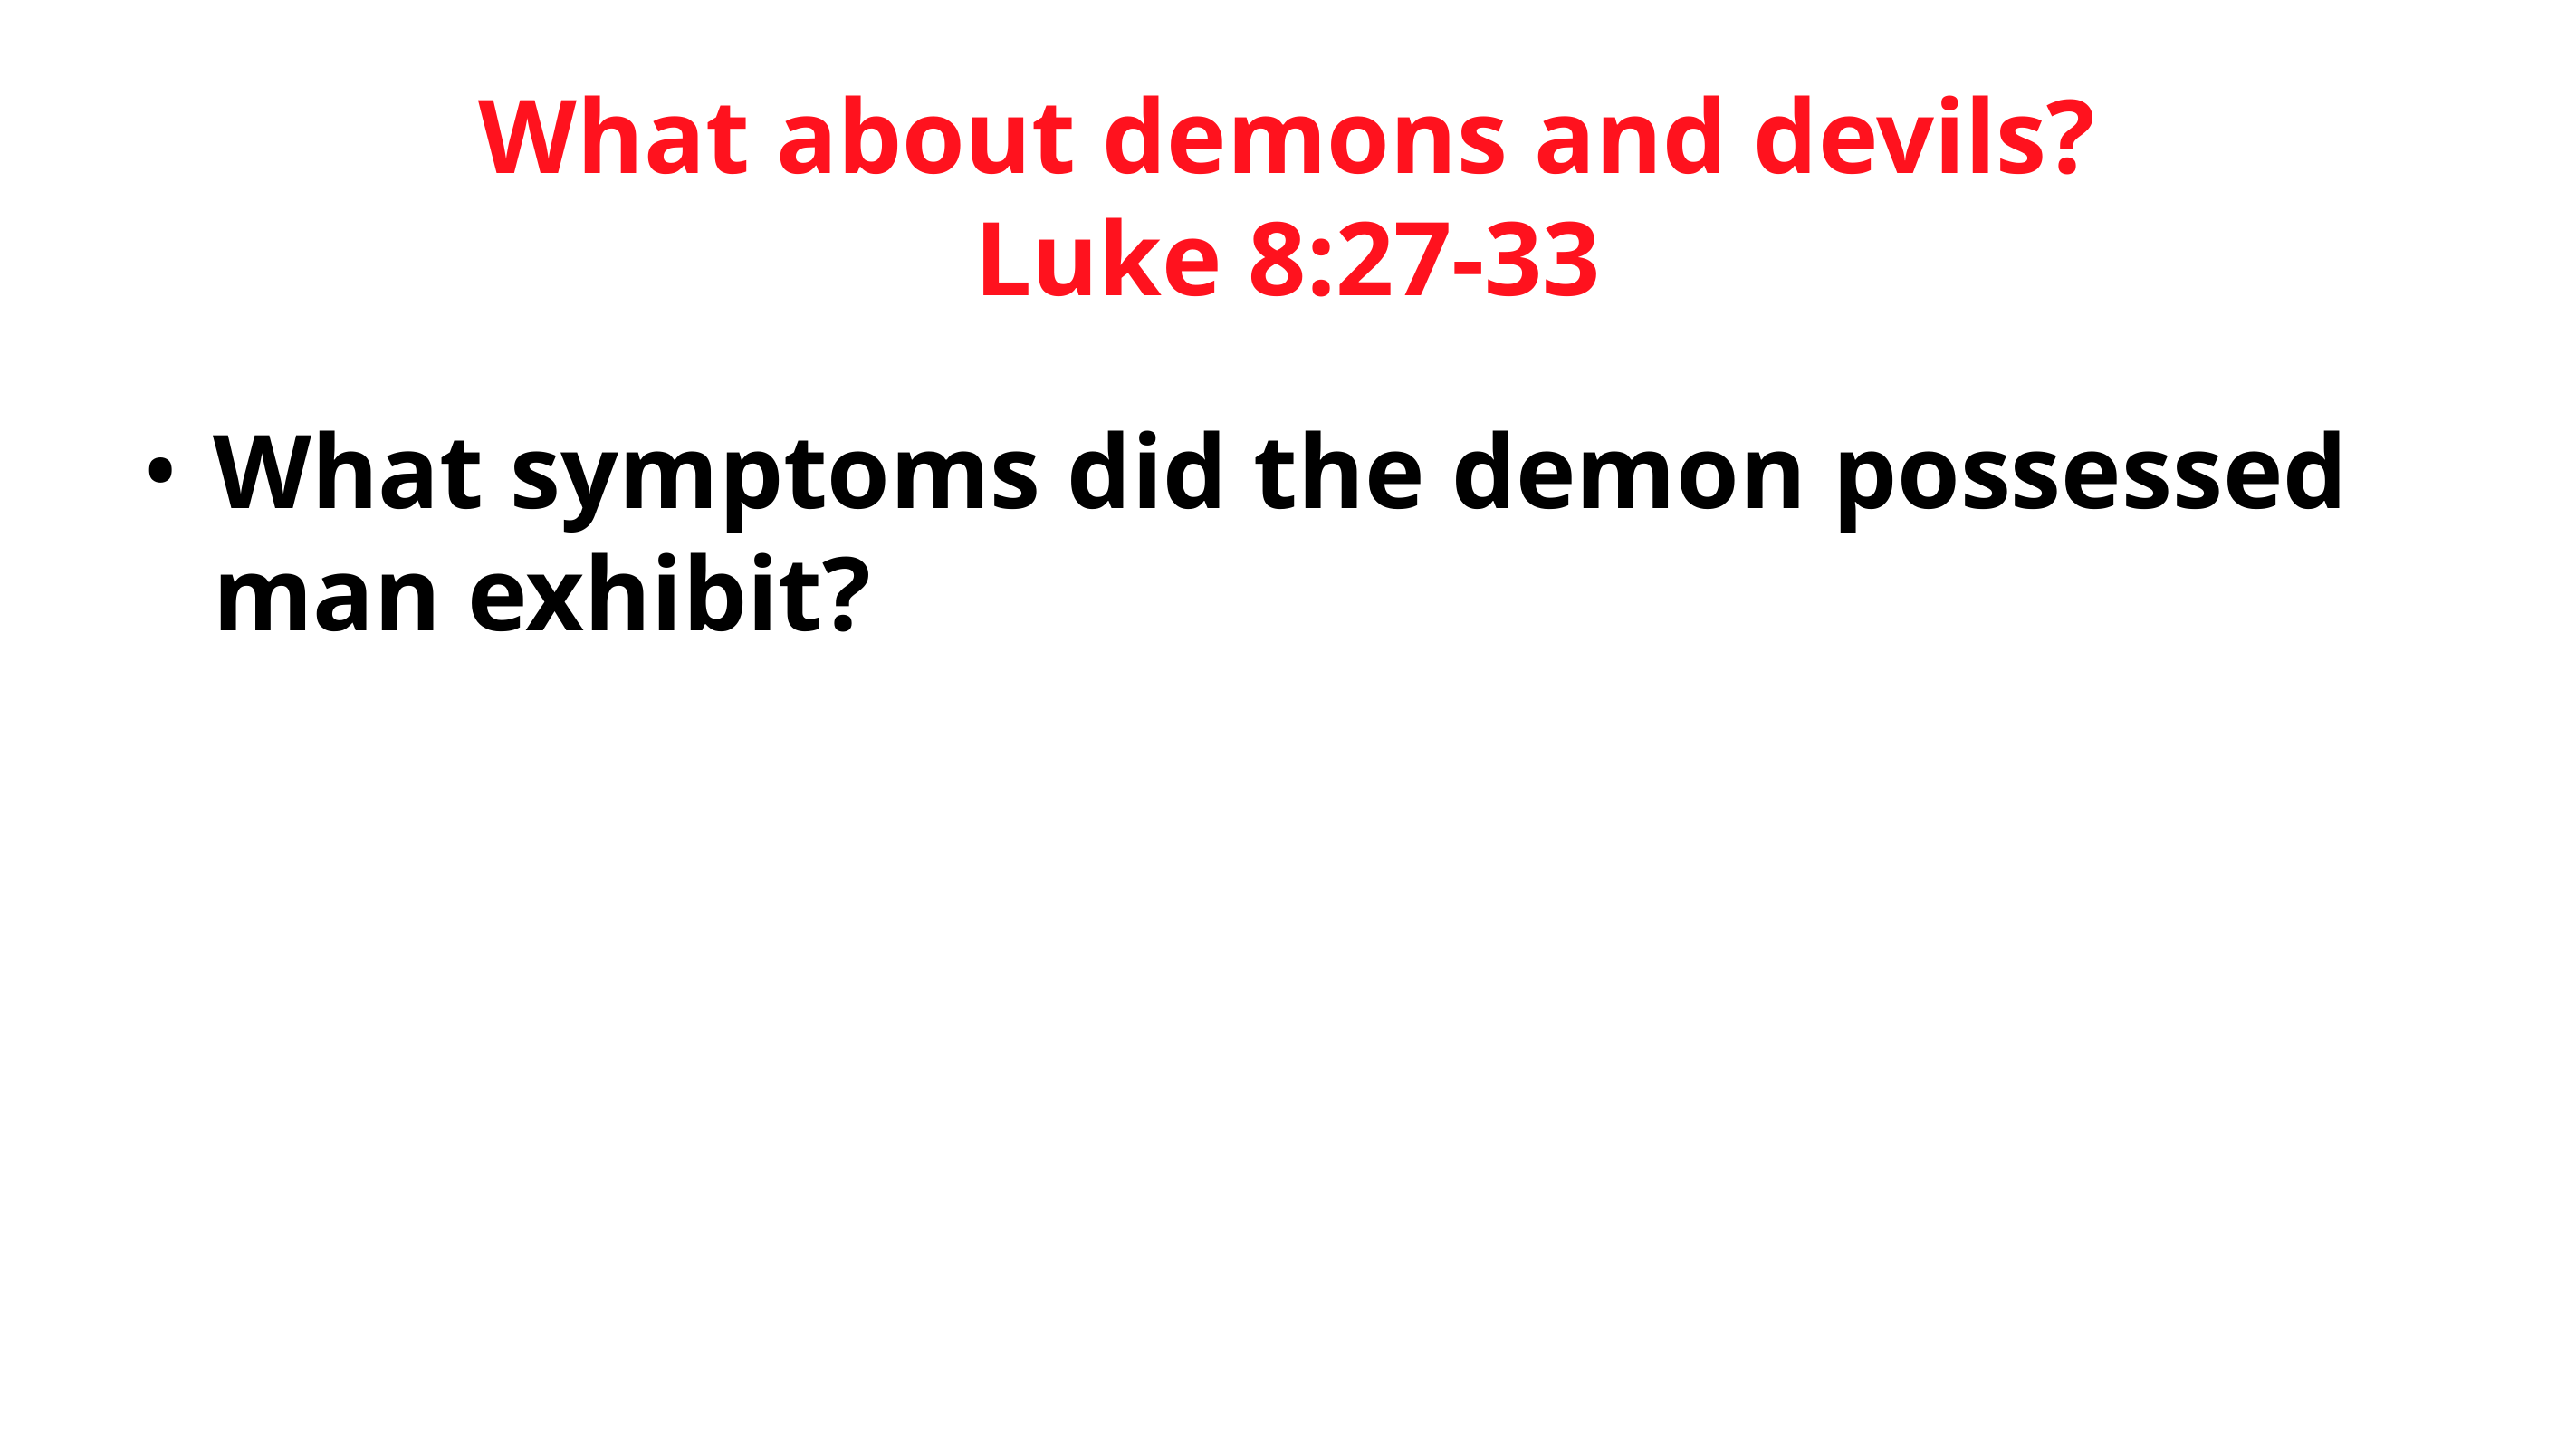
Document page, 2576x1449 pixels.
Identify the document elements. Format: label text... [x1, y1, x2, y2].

list What symptoms did the demon possessed man exhibit? [128, 393, 2447, 725]
title What about demons and devils? Luke 8:27-33 [63, 32, 2512, 355]
